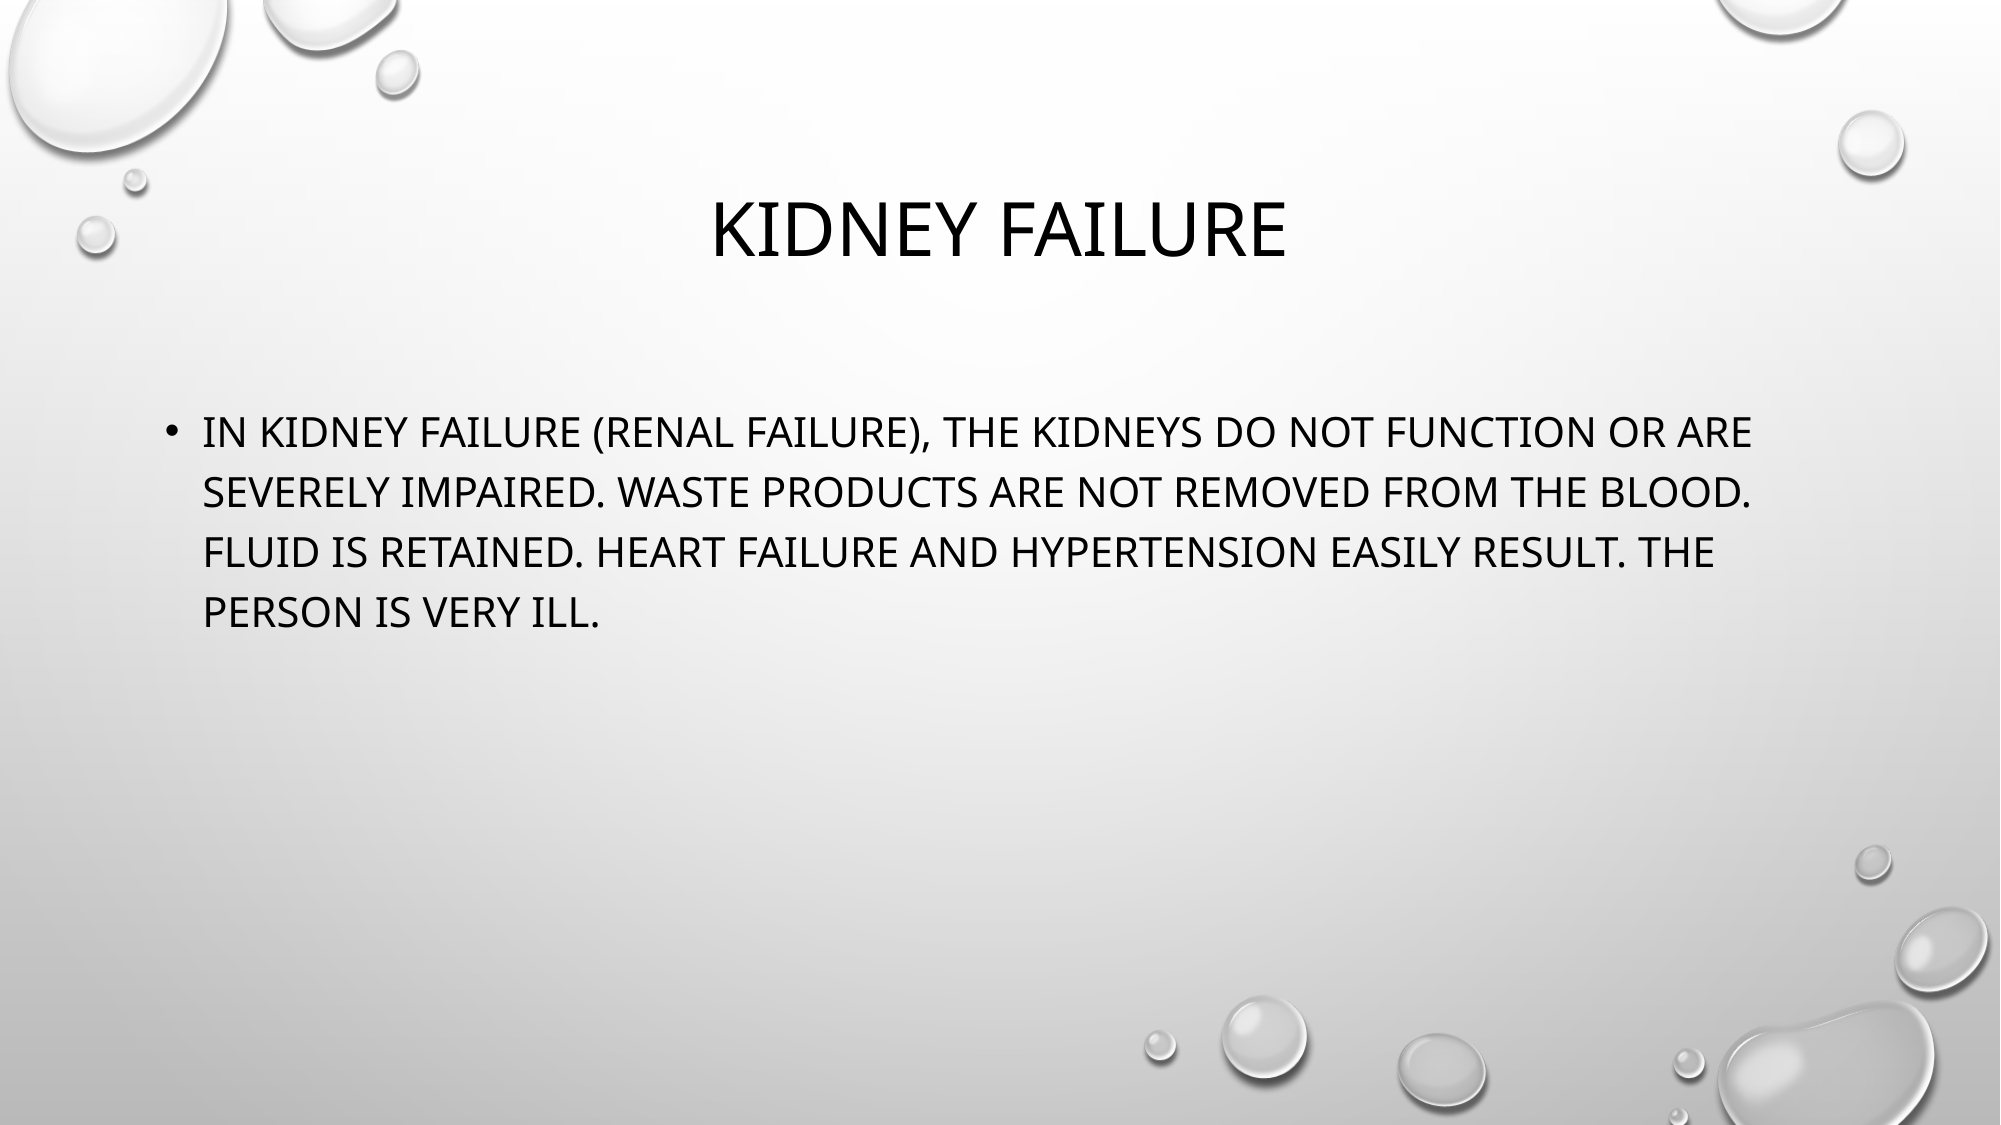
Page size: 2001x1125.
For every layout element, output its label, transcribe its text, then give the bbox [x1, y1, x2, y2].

title Kidney Failure [149, 101, 1851, 364]
picture [0, 0, 2000, 1125]
list In kidney failure (renal failure), the kidneys do not function or are severely impaired. Waste products are not removed from the blood. Fluid is retained. Heart failure and hypertension easily result. The person is very ill. [149, 388, 1850, 950]
